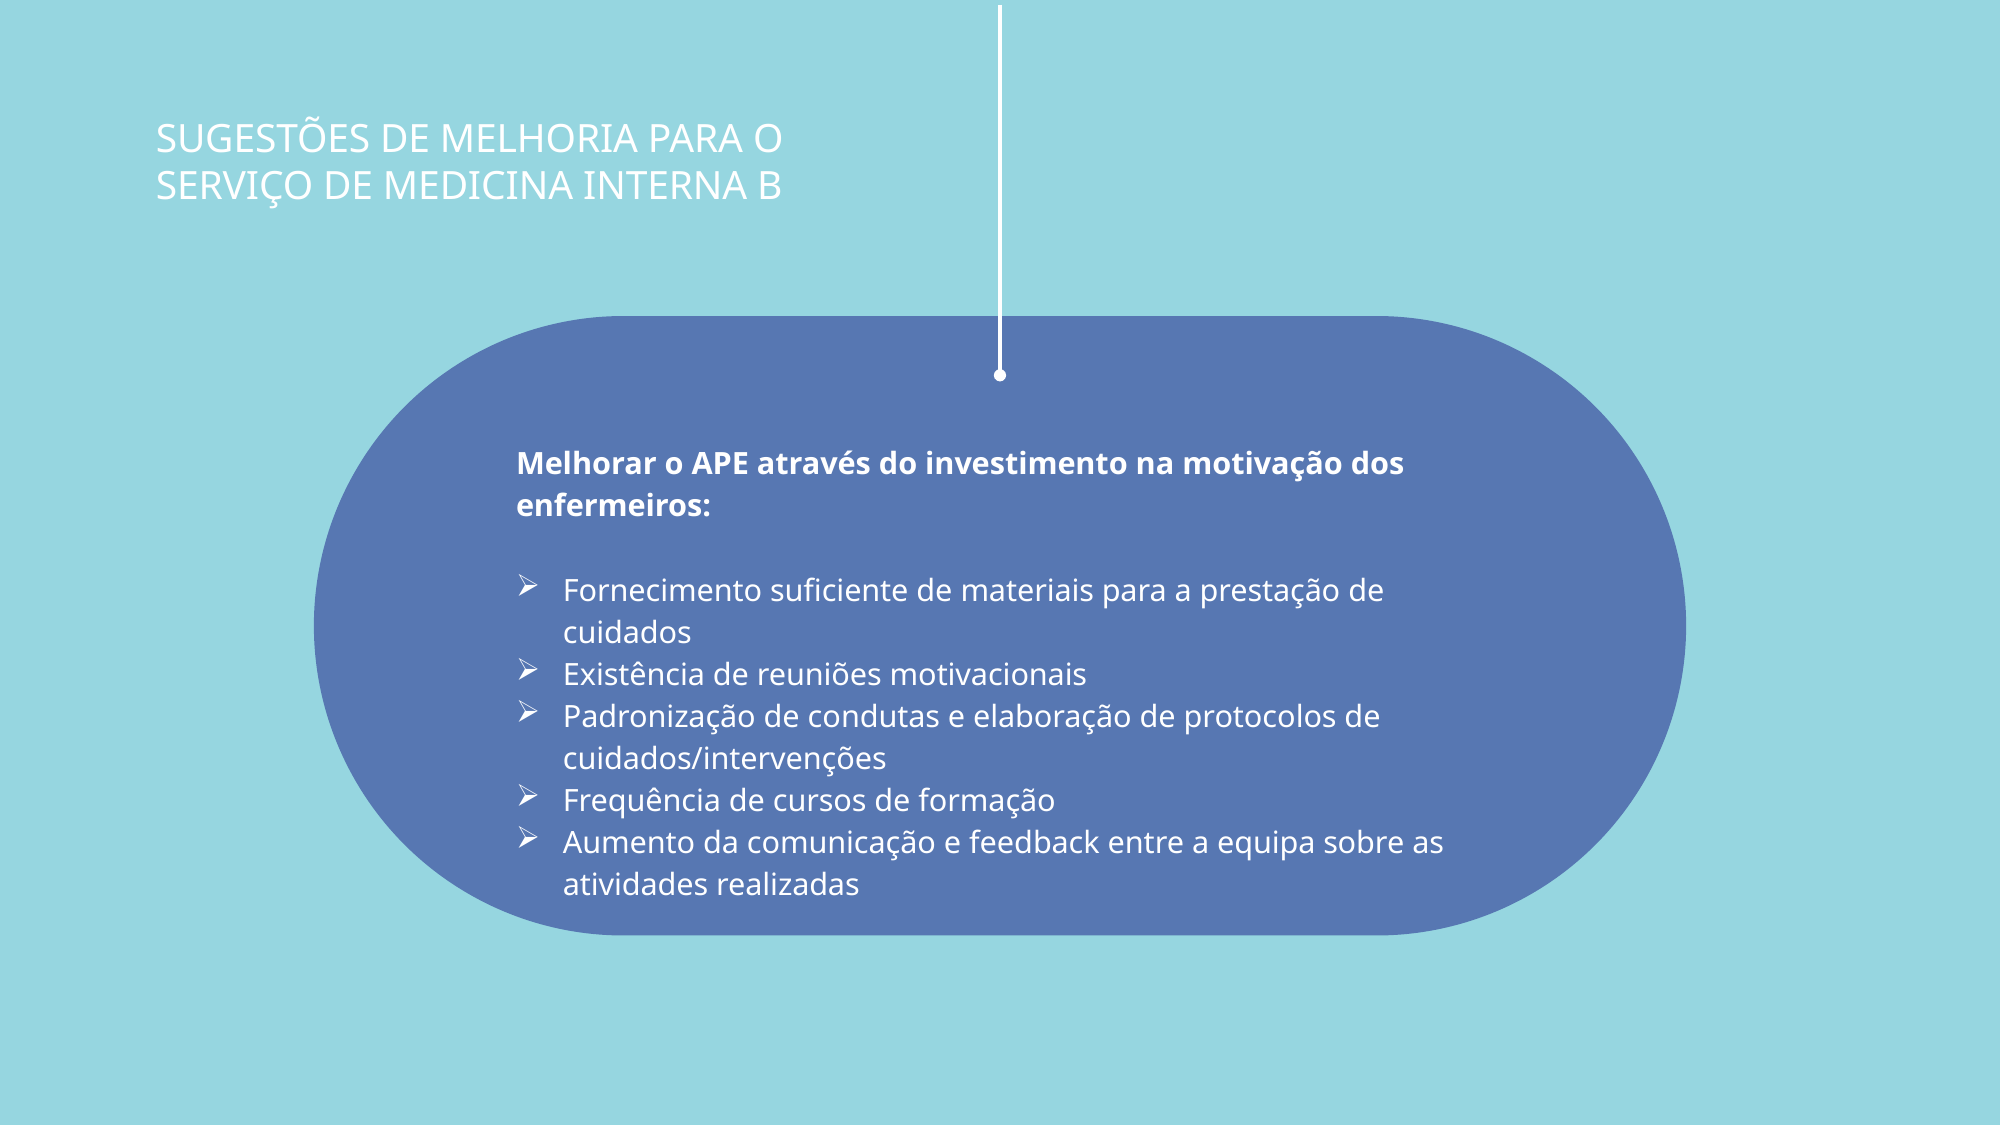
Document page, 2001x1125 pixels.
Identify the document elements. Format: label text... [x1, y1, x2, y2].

text_box [313, 316, 1687, 936]
title SUGESTÕES DE MELHORIA PARA O SERVIÇO DE MEDICINA INTERNA B [135, 94, 890, 286]
subtitle Melhorar o APE através do investimento na motivação dos enfermeiros: Fornecimento suficiente de materiais para a prestação de cuidados Existência de reuniões motivacionais Padronização de condutas e elaboração de protocolos de cuidados/intervenções Frequência de cursos de formação Aumento da comunicação e feedback entre a equipa sobre as atividades realizadas [496, 418, 1504, 809]
